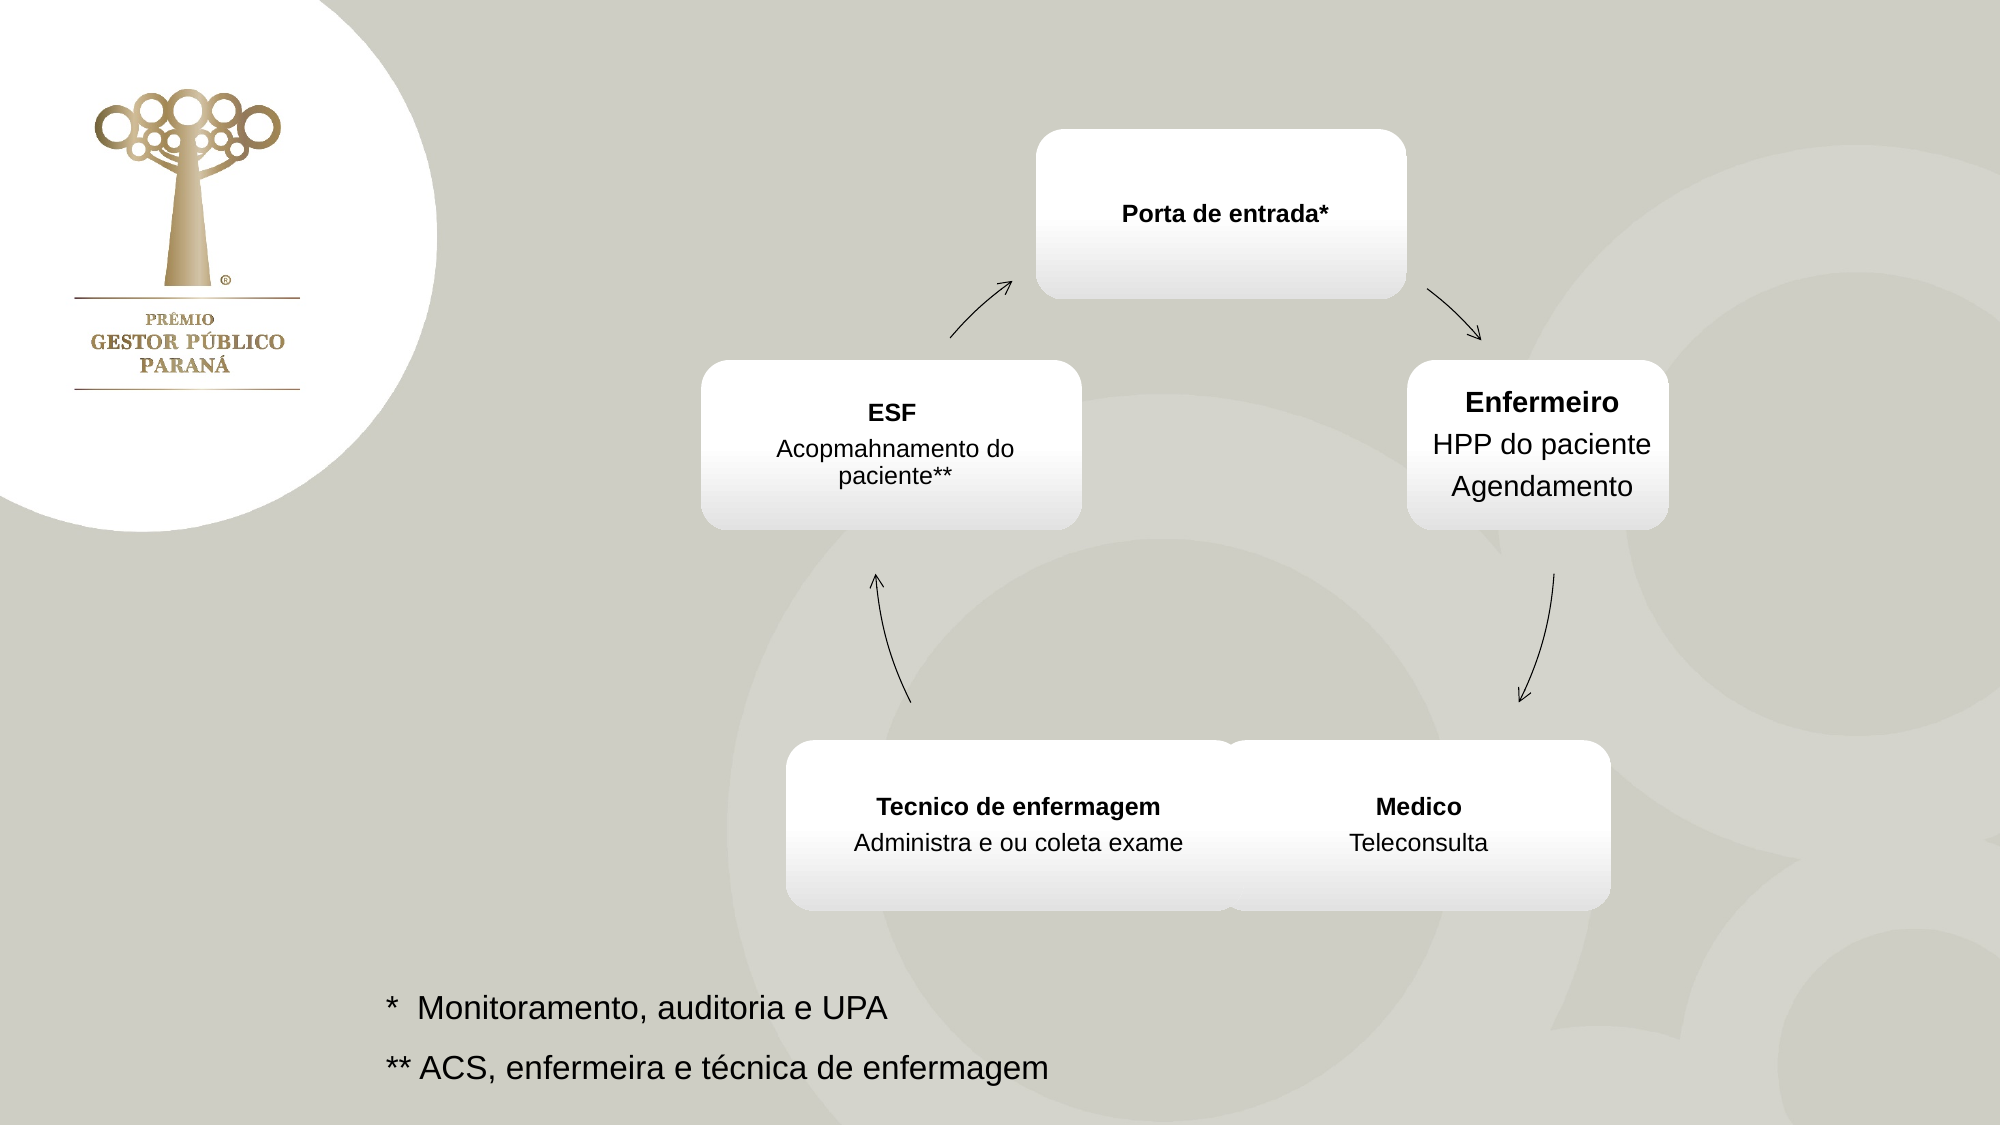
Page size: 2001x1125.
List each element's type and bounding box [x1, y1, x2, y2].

text_box [398, 124, 1973, 923]
picture [0, 0, 2000, 1125]
